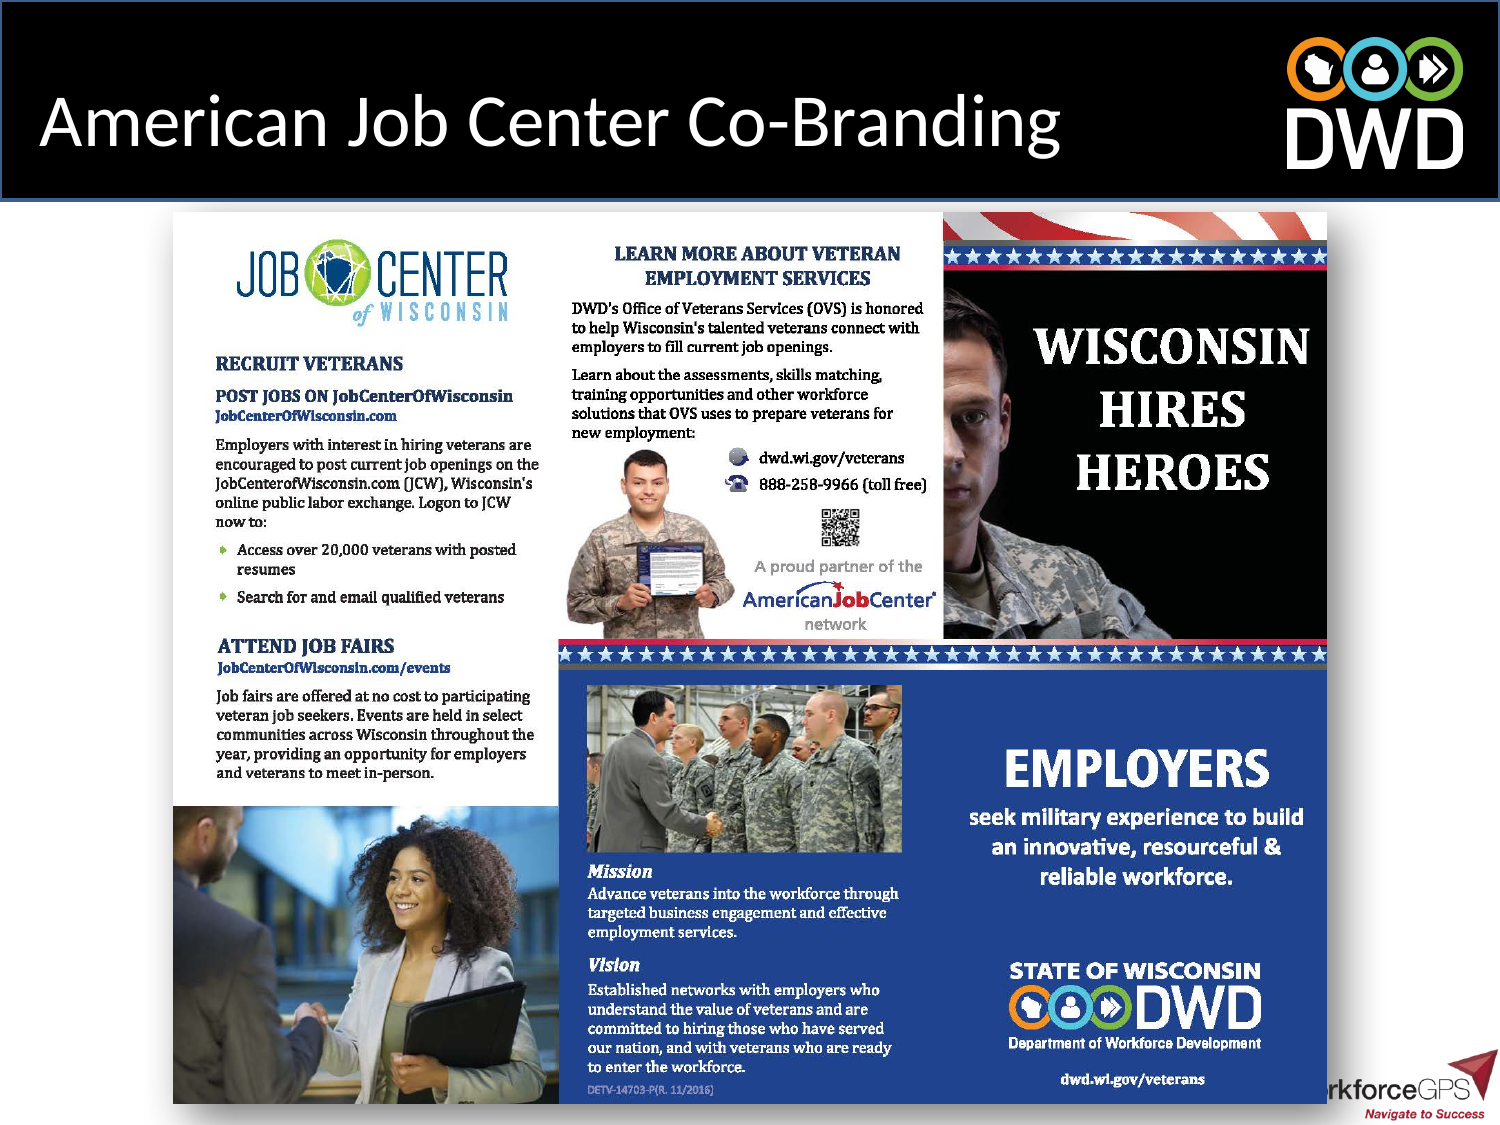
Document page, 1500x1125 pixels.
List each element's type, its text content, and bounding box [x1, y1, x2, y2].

picture [1287, 37, 1463, 169]
picture [1286, 1048, 1500, 1121]
title American Job Center Co-Branding [24, 45, 1213, 169]
picture [173, 212, 1327, 1104]
